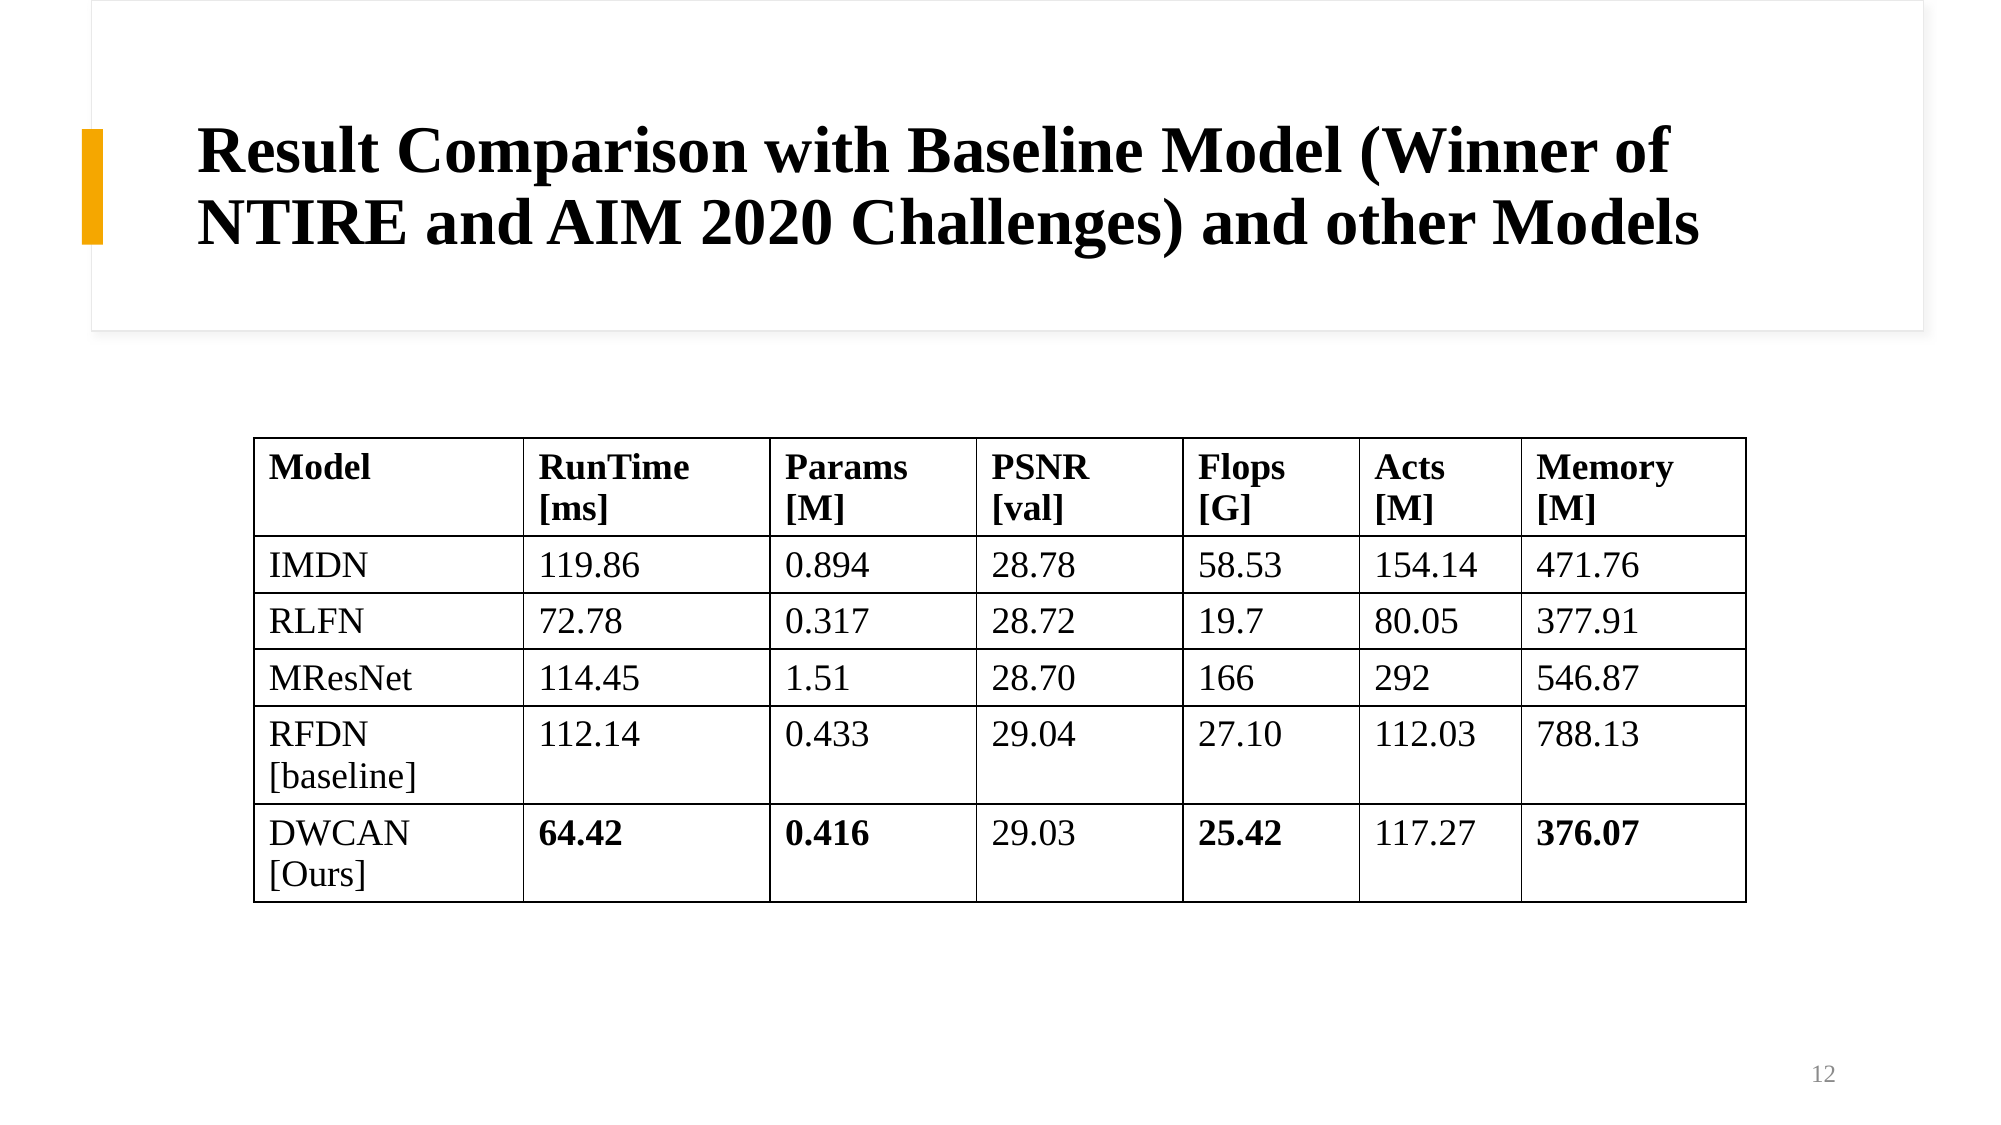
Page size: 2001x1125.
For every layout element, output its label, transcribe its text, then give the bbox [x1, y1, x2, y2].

table_cell 119.86 [524, 537, 769, 592]
table_cell 58.53 [1184, 537, 1359, 592]
table_cell 376.07 [1522, 805, 1745, 901]
table_cell MResNet [255, 650, 523, 705]
table_cell 64.42 [524, 805, 769, 901]
table_cell 114.45 [524, 650, 769, 705]
table_cell 292 [1360, 650, 1521, 705]
table_cell DWCAN [Ours] [255, 805, 523, 901]
table_cell 28.72 [977, 594, 1182, 648]
table_cell 112.14 [524, 707, 769, 803]
table_cell 0.433 [771, 707, 976, 803]
table_cell 29.03 [977, 805, 1182, 901]
table_cell 72.78 [524, 594, 769, 648]
table_cell 788.13 [1522, 707, 1745, 803]
table_cell 80.05 [1360, 594, 1521, 648]
table_header Params [M] [771, 439, 976, 535]
table_cell 154.14 [1360, 537, 1521, 592]
table_cell 27.10 [1184, 707, 1359, 803]
table_cell 28.78 [977, 537, 1182, 592]
table_cell 1.51 [771, 650, 976, 705]
table_cell RLFN [255, 594, 523, 648]
table_cell 377.91 [1522, 594, 1745, 648]
table_cell RFDN [baseline] [255, 707, 523, 803]
table_header PSNR [val] [977, 439, 1182, 535]
table_cell 546.87 [1522, 650, 1745, 705]
table_cell 112.03 [1360, 707, 1521, 803]
table_header RunTime [ms] [524, 439, 769, 535]
table_cell 166 [1184, 650, 1359, 705]
table_header Flops [G] [1184, 439, 1359, 535]
table_cell 29.04 [977, 707, 1182, 803]
table_cell 19.7 [1184, 594, 1359, 648]
table_header Acts [M] [1360, 439, 1521, 535]
table_cell 0.416 [771, 805, 976, 901]
table_cell 0.894 [771, 537, 976, 592]
table_cell 471.76 [1522, 537, 1745, 592]
table_cell 0.317 [771, 594, 976, 648]
slide_number 12 [1401, 1042, 1851, 1103]
table_cell 28.70 [977, 650, 1182, 705]
table_cell 117.27 [1360, 805, 1521, 901]
table_cell IMDN [255, 537, 523, 592]
table_cell 25.42 [1184, 805, 1359, 901]
table_header Model [255, 439, 523, 535]
title Result Comparison with Baseline Model (Winner of NTIRE and AIM 2020 Challenges) and other Models [183, 90, 1851, 284]
table_header Memory [M] [1522, 439, 1745, 535]
